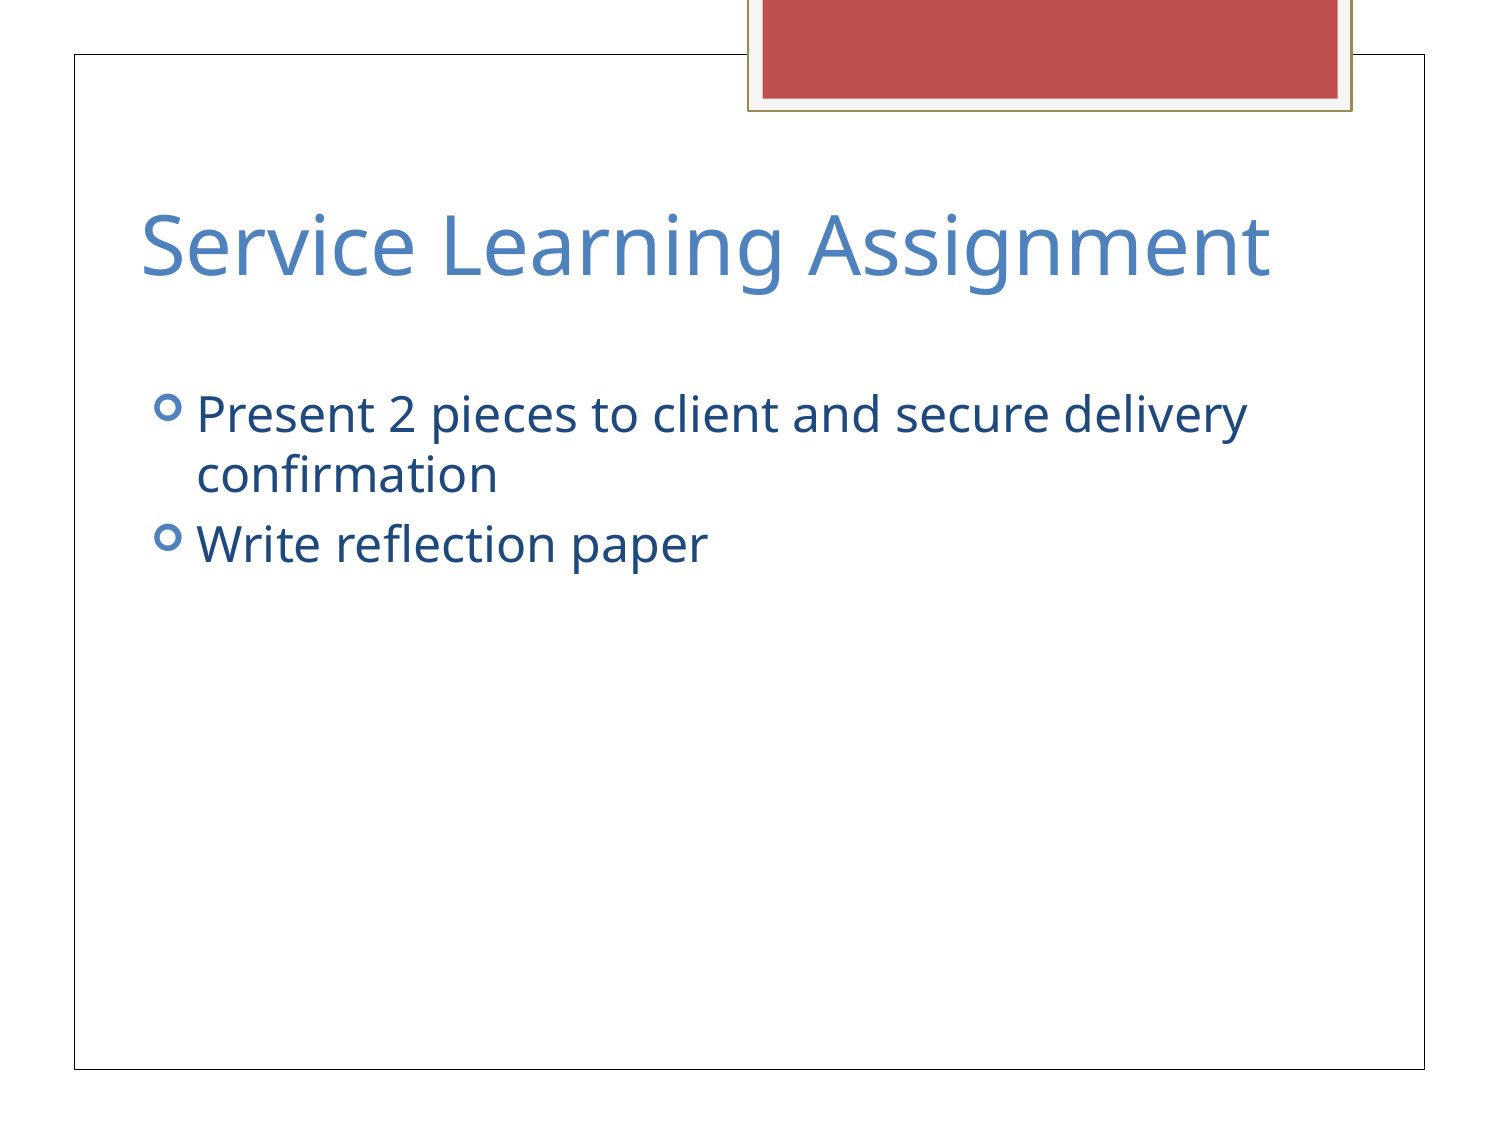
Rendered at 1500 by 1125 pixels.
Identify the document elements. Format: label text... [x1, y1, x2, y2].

title Service Learning Assignment [125, 112, 1363, 300]
list Present 2 pieces to client and secure delivery confirmation Write reflection paper [125, 375, 1363, 951]
